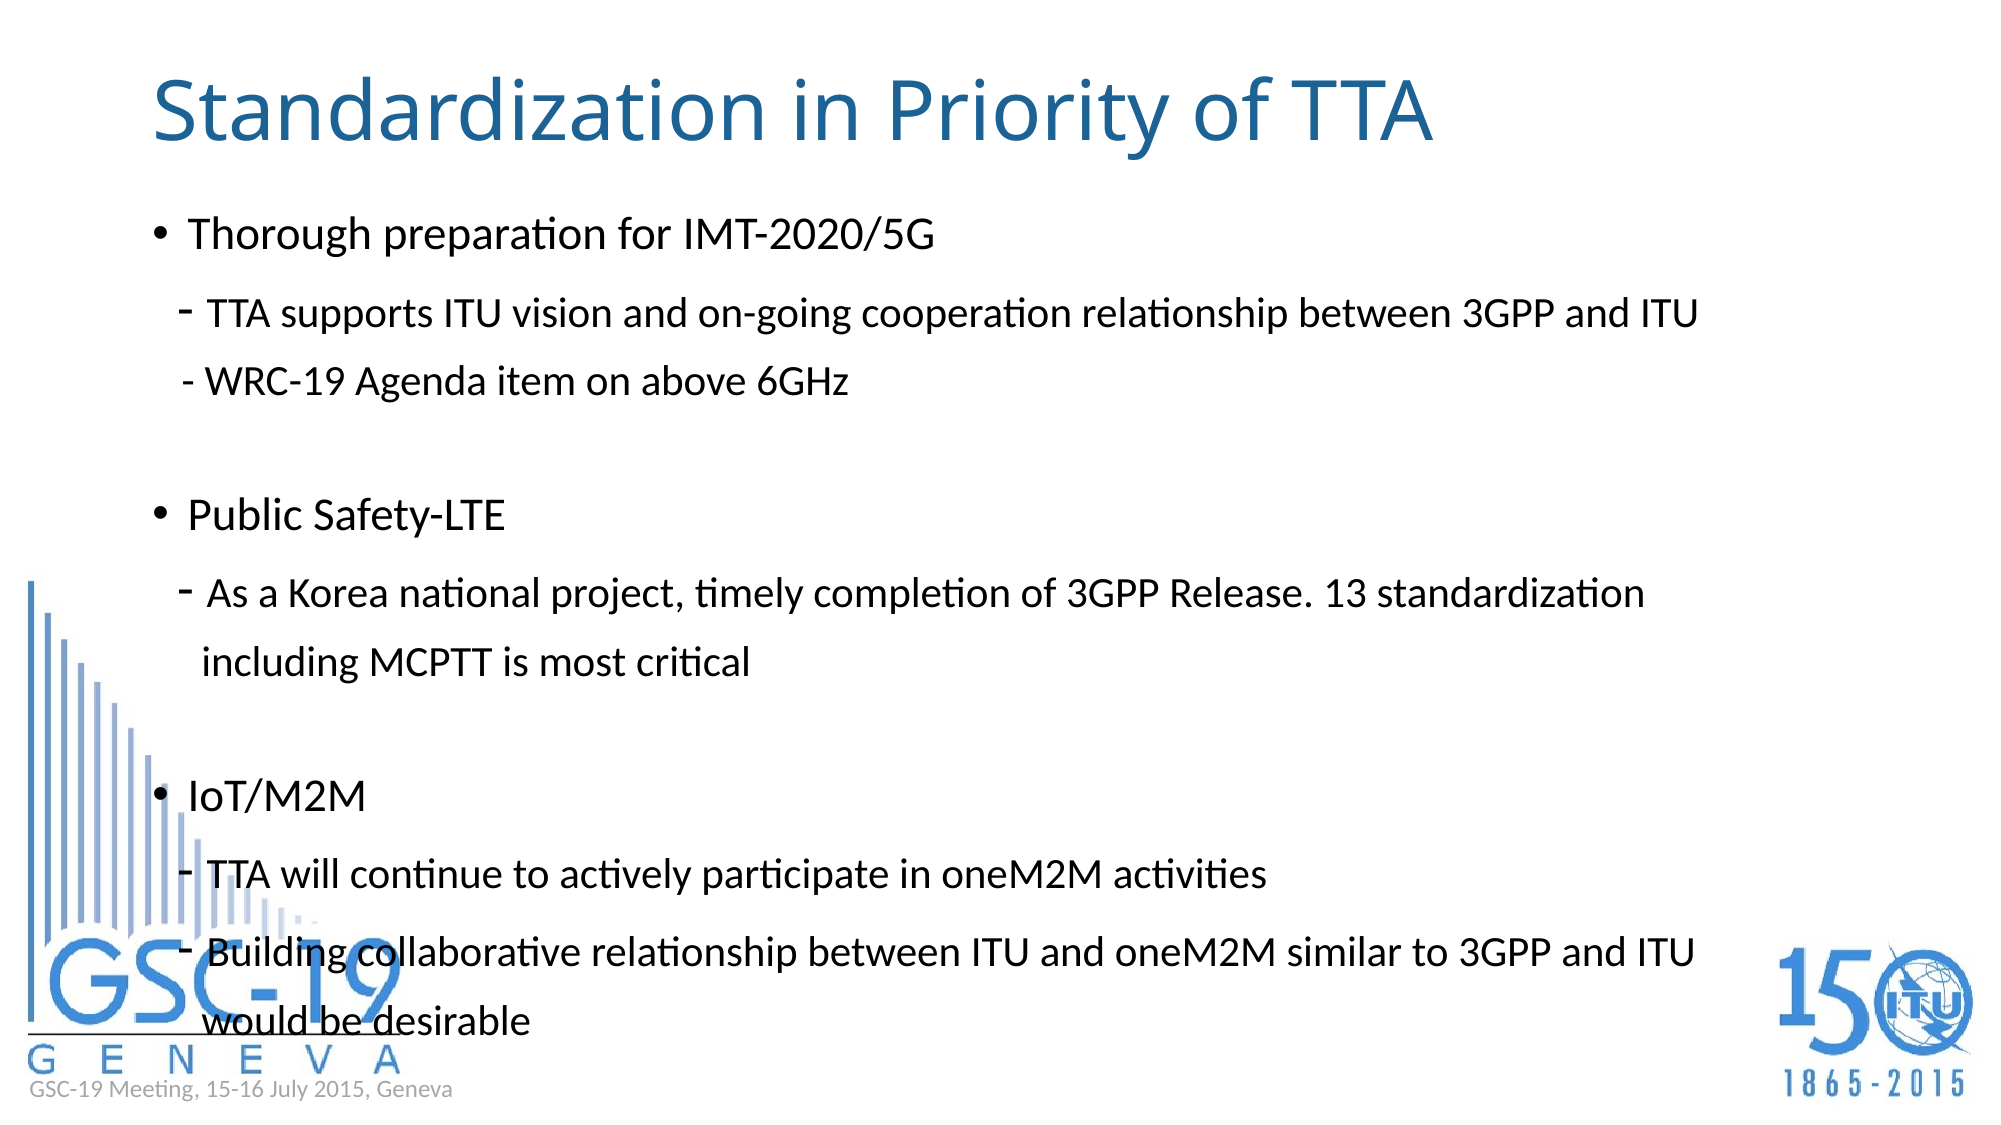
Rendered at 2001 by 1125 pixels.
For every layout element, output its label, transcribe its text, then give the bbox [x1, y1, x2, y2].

picture [1766, 936, 1986, 1107]
list Thorough preparation for IMT-2020/5G - TTA supports ITU vision and on-going cooperation relationship between 3GPP and ITU - WRC-19 Agenda item on above 6GHz Public Safety-LTE - As a Korea national project, timely completion of 3GPP Release. 13 standardization including MCPTT is most critical IoT/M2M - TTA will continue to actively participate in oneM2M activities - Building collaborative relationship between ITU and oneM2M similar to 3GPP and ITU would be desirable [137, 202, 1863, 1059]
picture [19, 567, 416, 1084]
title Standardization in Priority of TTA [137, 34, 1863, 193]
